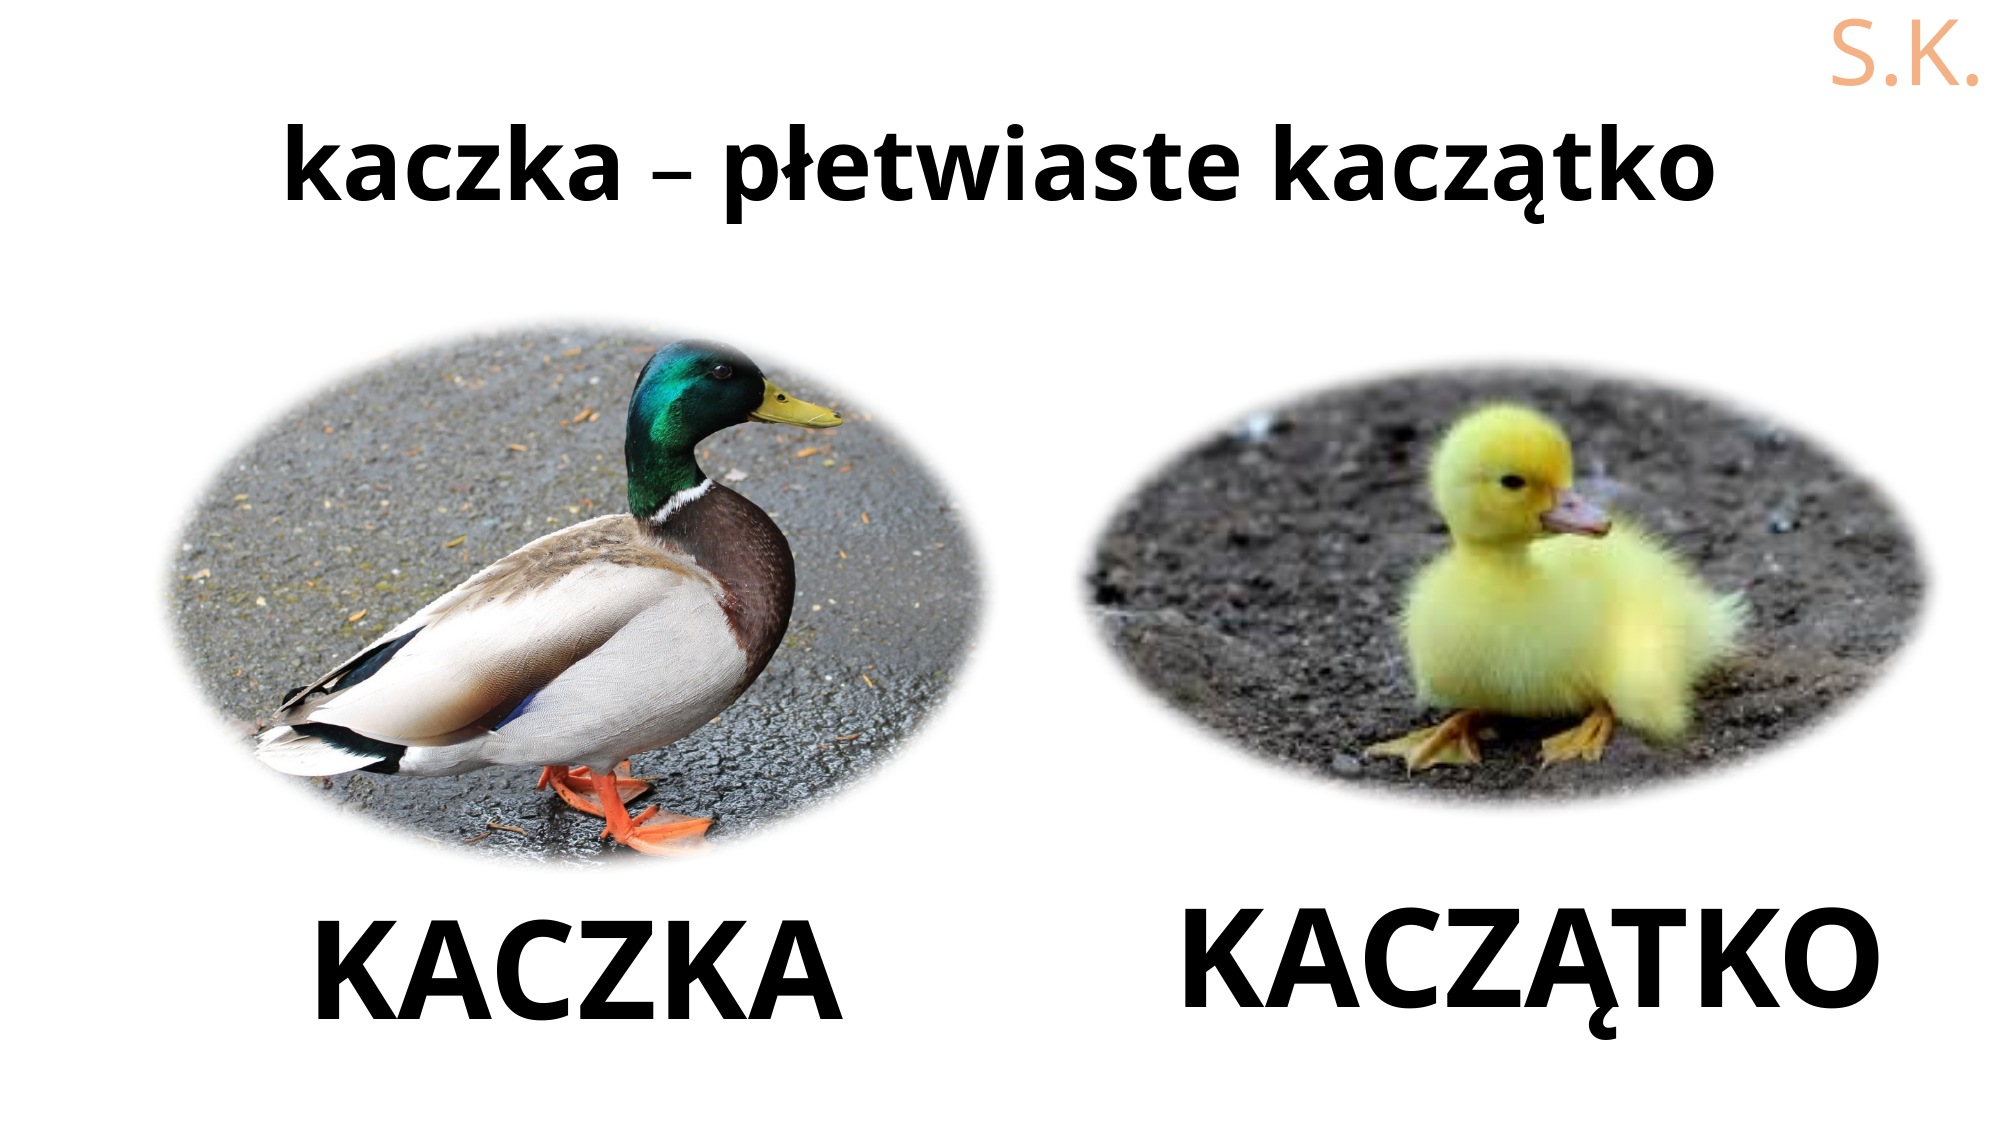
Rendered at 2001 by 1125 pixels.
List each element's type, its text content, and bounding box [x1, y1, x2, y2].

text_box KACZKA [291, 875, 859, 1055]
text_box KACZĄTKO [1158, 862, 1902, 1042]
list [1066, 349, 1946, 820]
title kaczka – płetwiaste kaczątko [137, 59, 1863, 278]
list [149, 309, 1000, 875]
